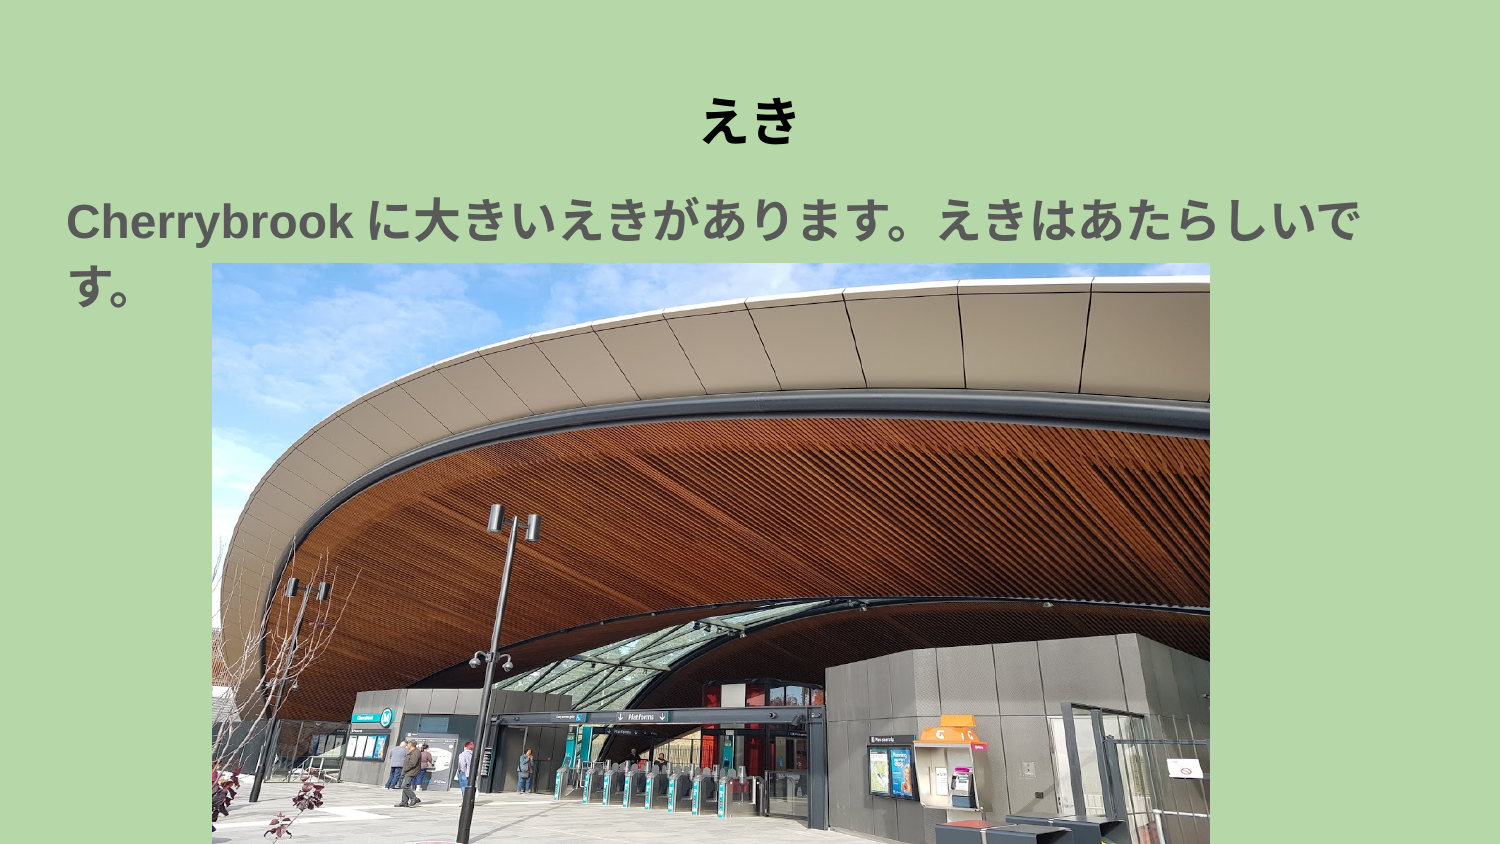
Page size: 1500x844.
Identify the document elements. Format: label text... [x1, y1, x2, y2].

title えき [51, 72, 1449, 167]
picture [212, 263, 1211, 844]
list Cherrybrookに大きいえきがあります。えきはあたらしいです。 [51, 167, 1449, 728]
